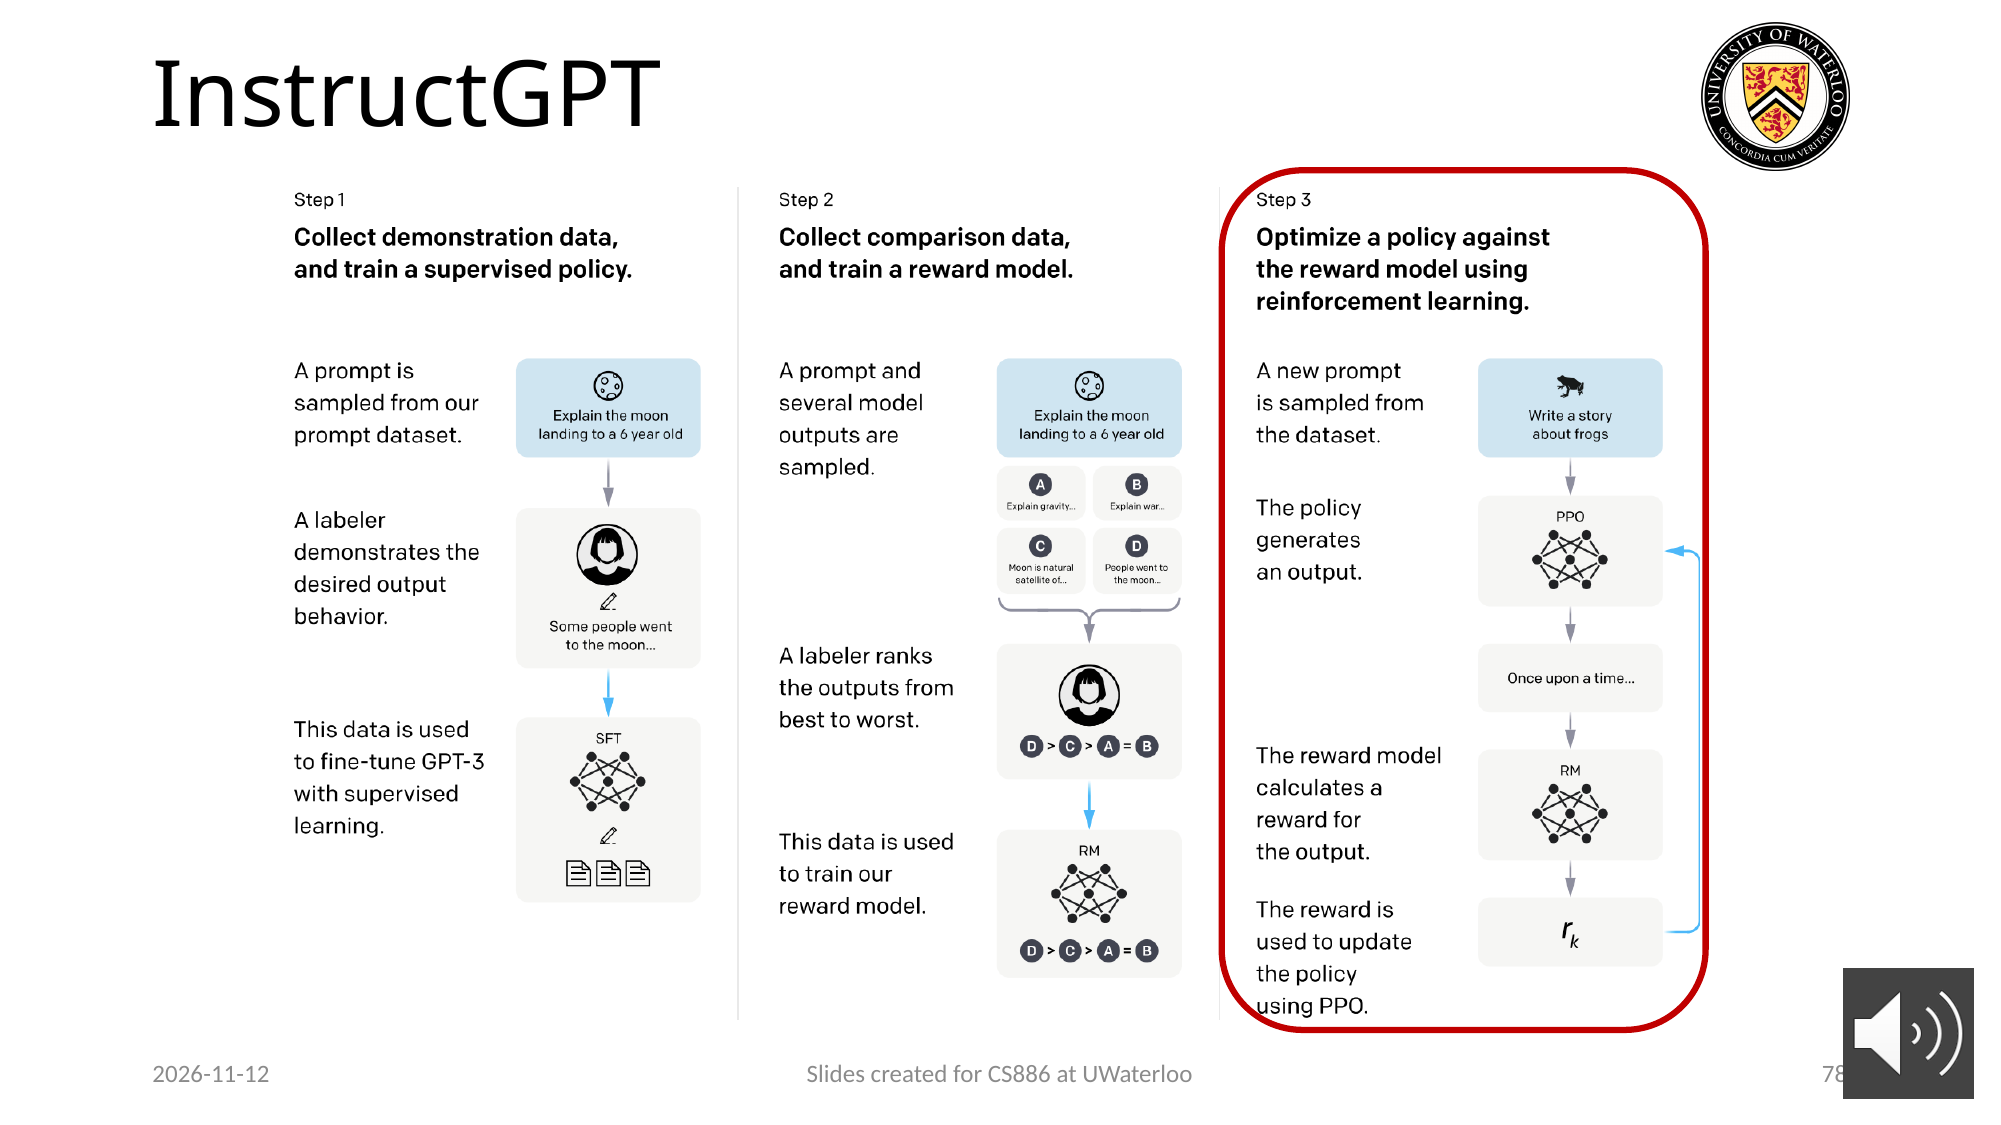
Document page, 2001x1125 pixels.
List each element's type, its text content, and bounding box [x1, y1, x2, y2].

picture [1841, 966, 1975, 1100]
text_box [1256, 169, 1671, 183]
slide_number 78 [1412, 1042, 1863, 1103]
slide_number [137, 1042, 588, 1103]
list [282, 183, 1718, 1030]
footer Slides created for CS886 at UWaterloo [662, 1042, 1338, 1103]
title InstructGPT [137, 22, 1863, 171]
